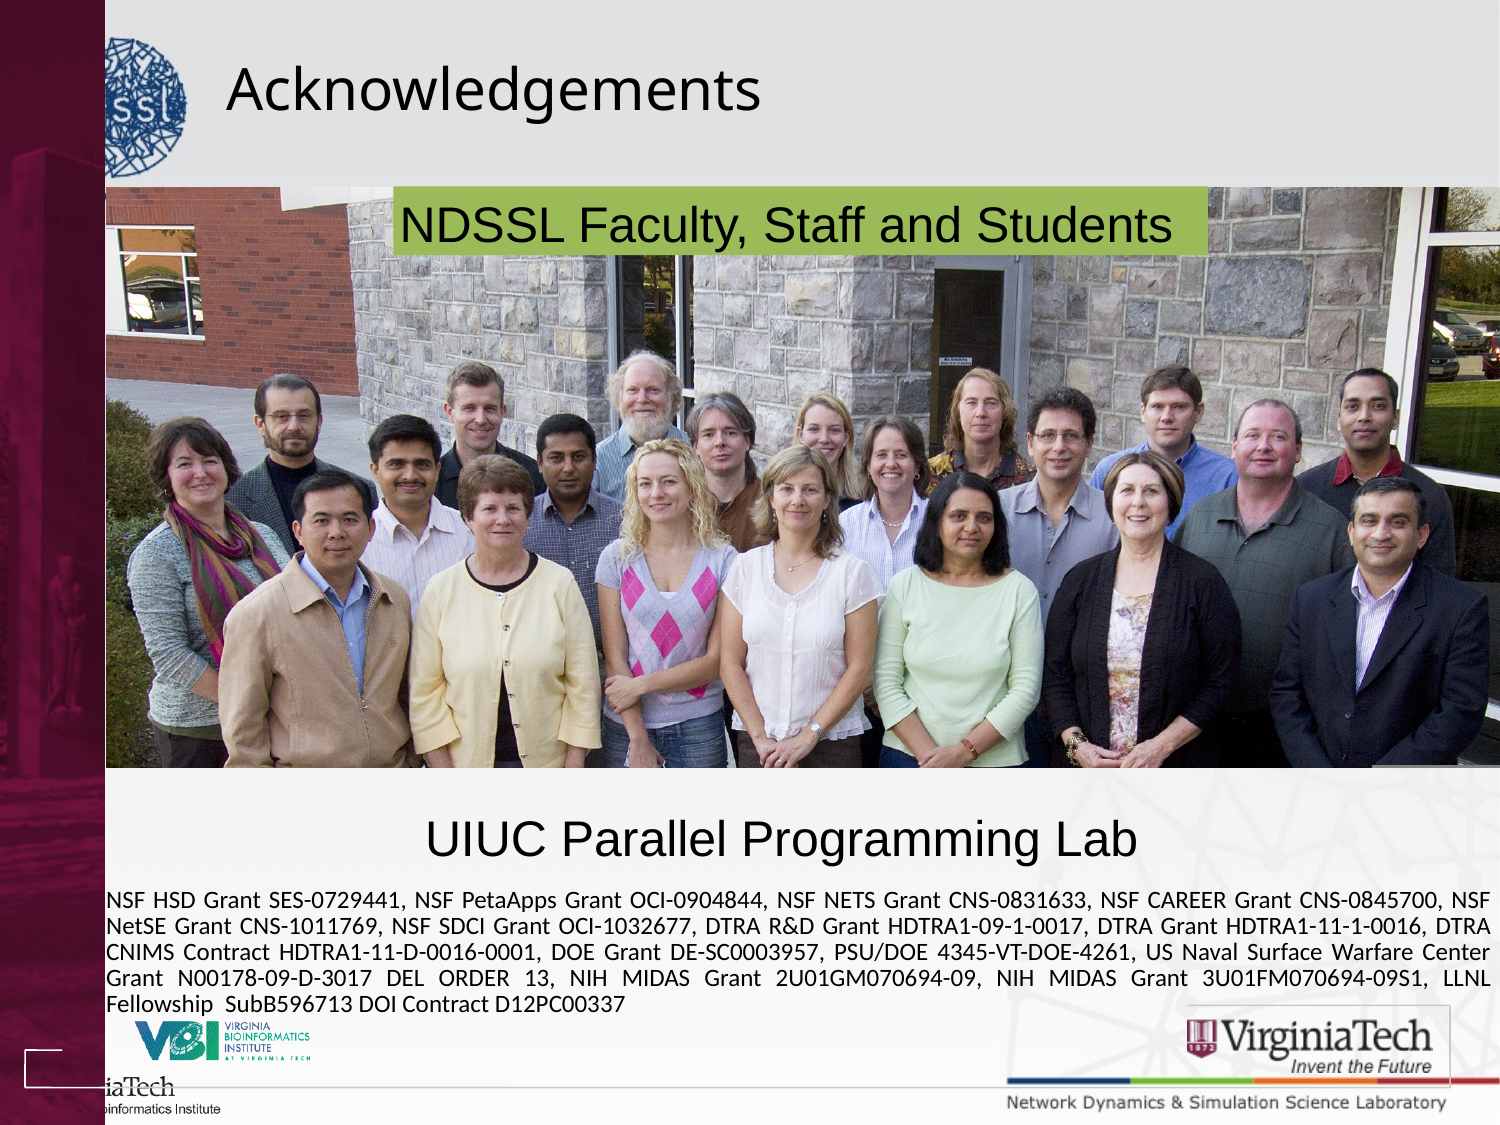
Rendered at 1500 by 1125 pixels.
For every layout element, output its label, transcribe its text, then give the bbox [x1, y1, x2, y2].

text_box NSF HSD Grant SES-0729441, NSF PetaApps Grant OCI-0904844, NSF NETS Grant CNS-0831633, NSF CAREER Grant CNS-0845700, NSF NetSE Grant CNS-1011769, NSF SDCI Grant OCI-1032677, DTRA R&D Grant HDTRA1-09-1-0017, DTRA Grant HDTRA1-11-1-0016, DTRA CNIMS Contract HDTRA1-11-D-0016-0001, DOE Grant DE-SC0003957, PSU/DOE 4345-VT-DOE-4261, US Naval Surface Warfare Center Grant N00178-09-D-3017 DEL ORDER 13, NIH MIDAS Grant 2U01GM070694-09, NIH MIDAS Grant 3U01FM070694-09S1, LLNL Fellowship SubB596713 DOI Contract D12PC00337 [109, 881, 1500, 1050]
picture [0, 0, 1500, 1125]
title Acknowledgements [211, 45, 1425, 152]
picture [152, 1088, 162, 1095]
text_box UIUC Parallel Programming Lab [424, 806, 1159, 875]
